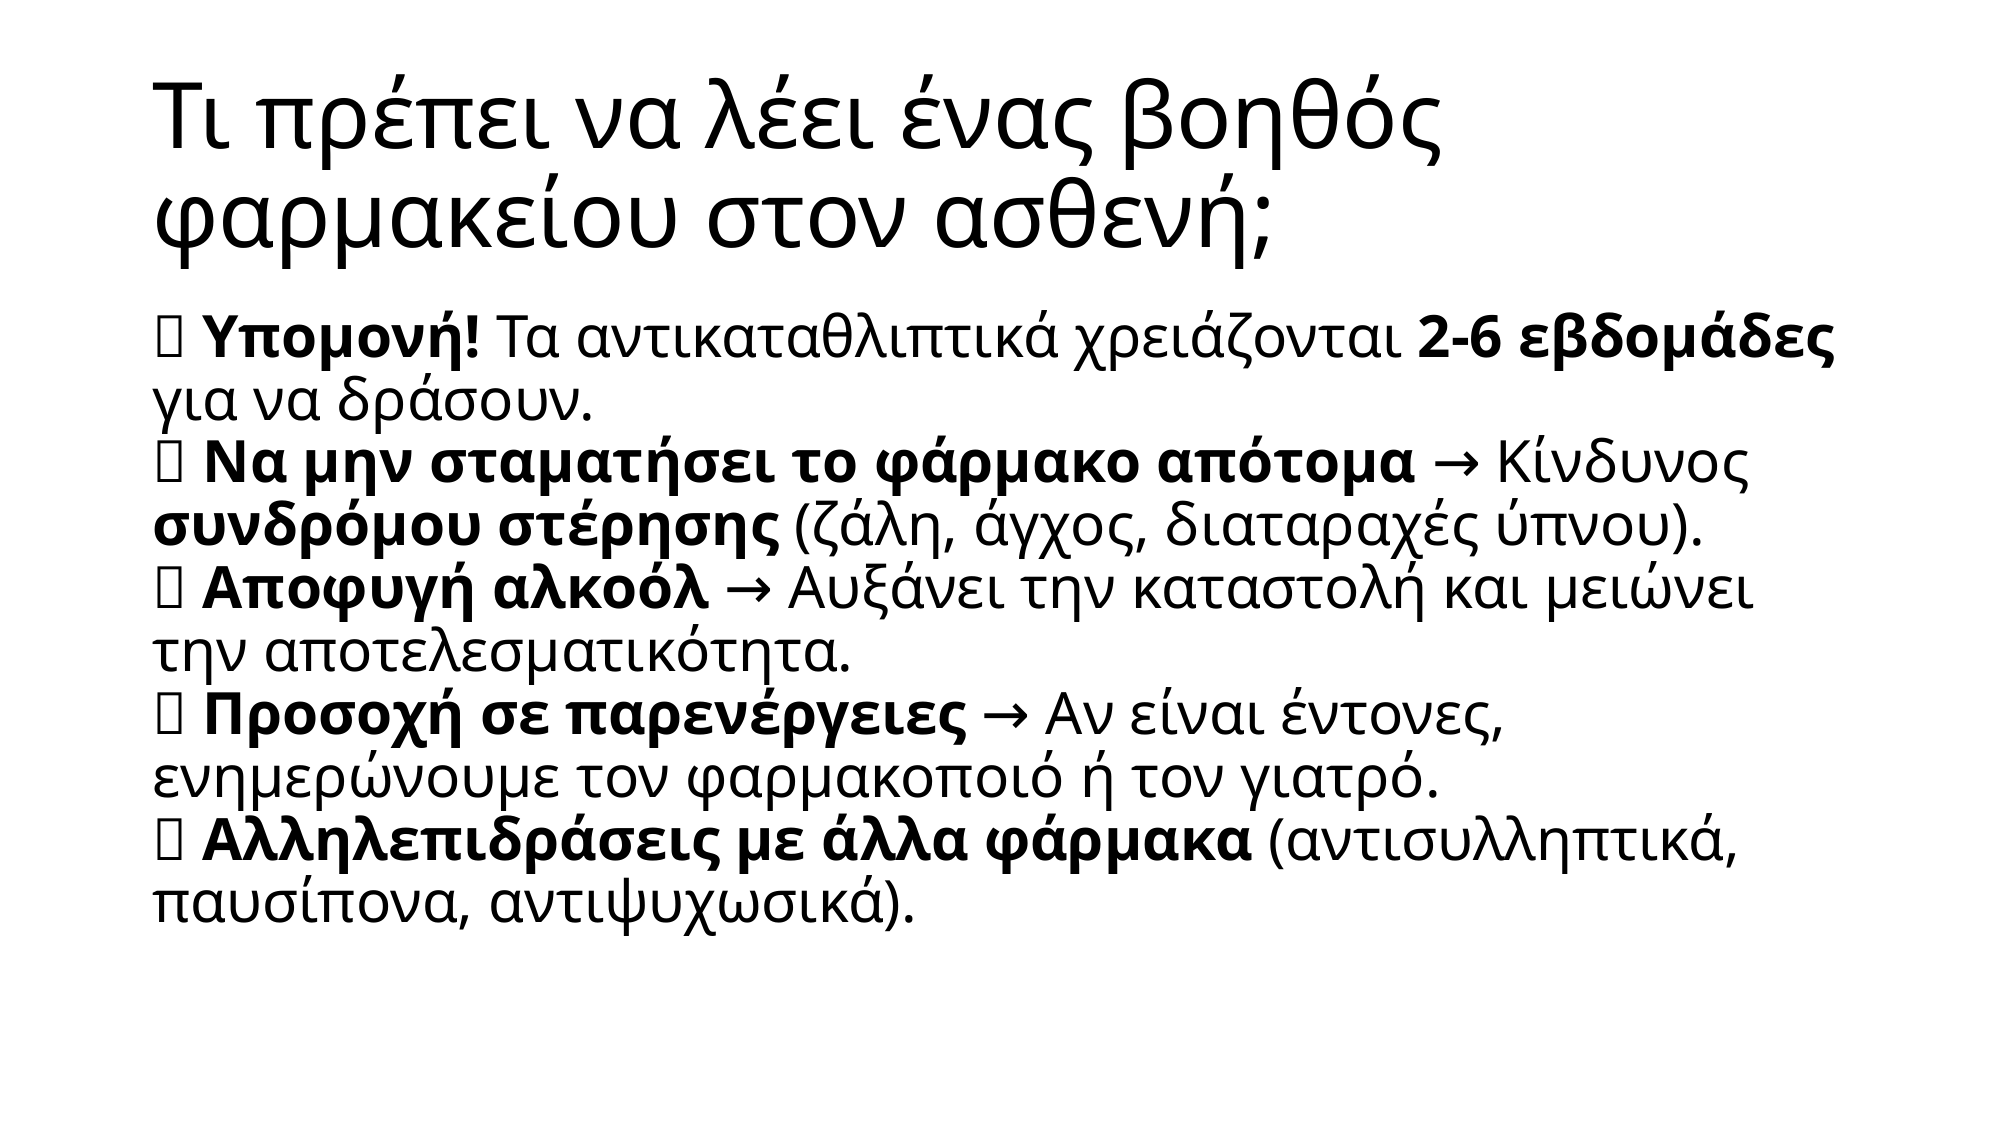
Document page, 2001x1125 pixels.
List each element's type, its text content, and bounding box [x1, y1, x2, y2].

list ✅ Υπομονή! Τα αντικαταθλιπτικά χρειάζονται 2-6 εβδομάδες για να δράσουν. ✅ Να μην σταματήσει το φάρμακο απότομα → Κίνδυνος συνδρόμου στέρησης (ζάλη, άγχος, διαταραχές ύπνου). ✅ Αποφυγή αλκοόλ → Αυξάνει την καταστολή και μειώνει την αποτελεσματικότητα. ✅ Προσοχή σε παρενέργειες → Αν είναι έντονες, ενημερώνουμε τον φαρμακοποιό ή τον γιατρό. ✅ Αλληλεπιδράσεις με άλλα φάρμακα (αντισυλληπτικά, παυσίπονα, αντιψυχωσικά). [137, 299, 1863, 1014]
title Τι πρέπει να λέει ένας βοηθός φαρμακείου στον ασθενή; [137, 59, 1863, 278]
